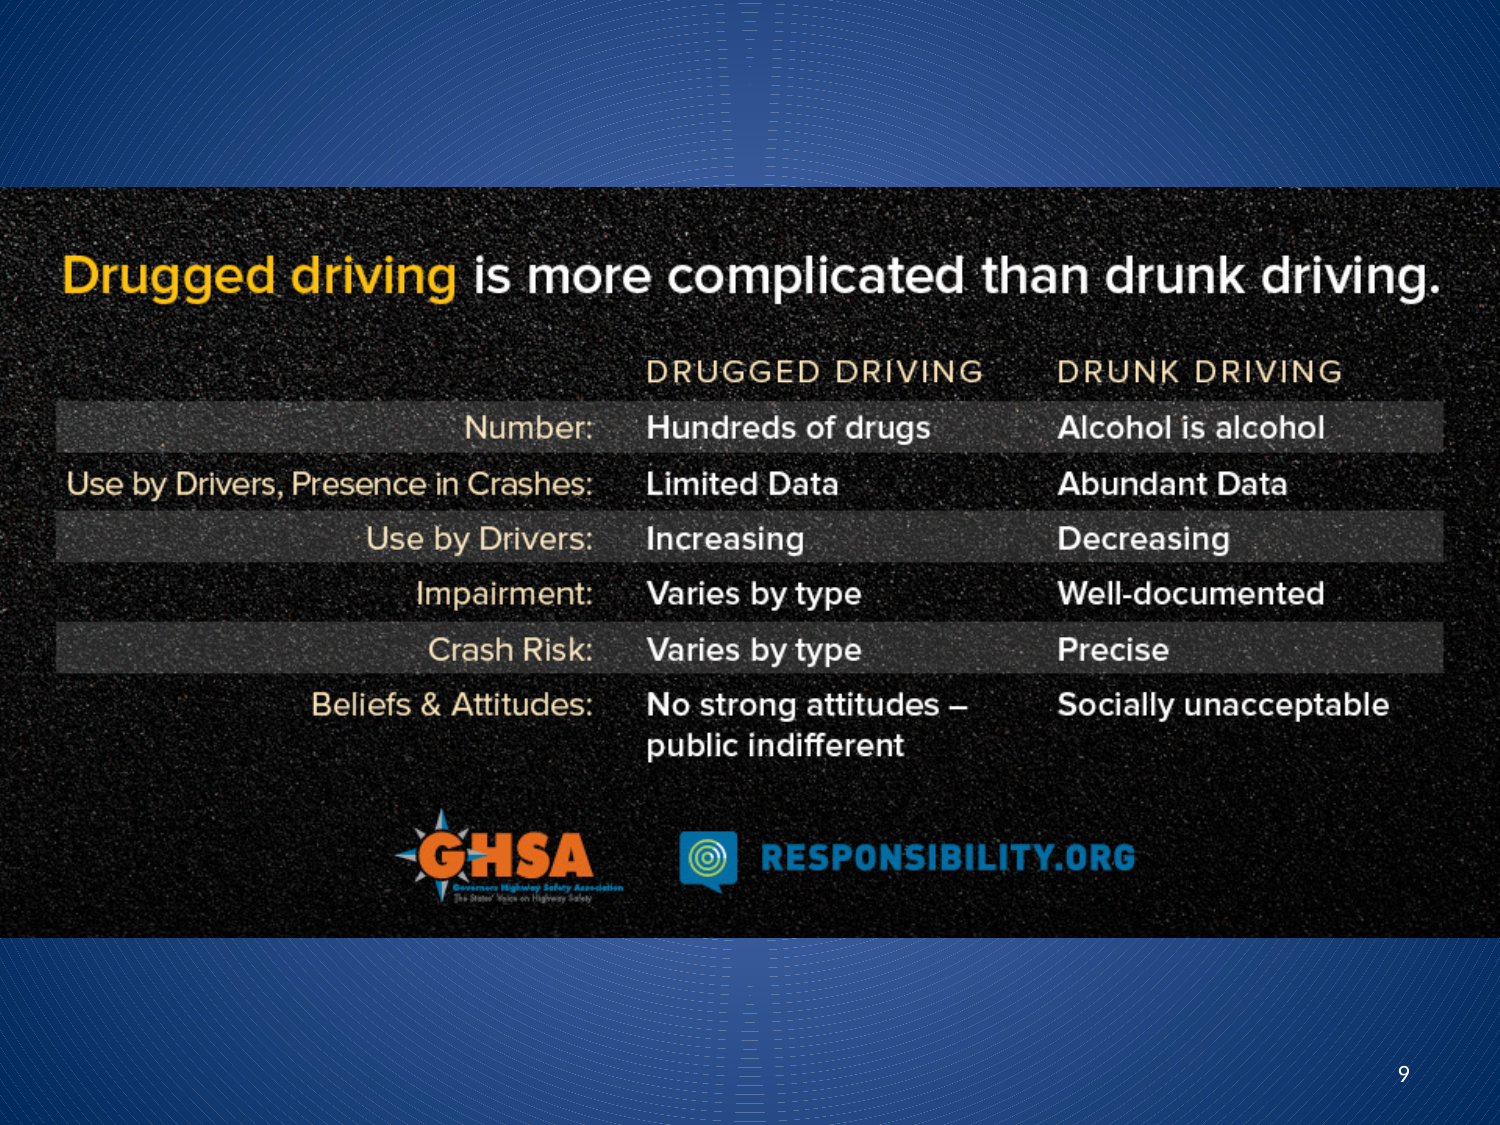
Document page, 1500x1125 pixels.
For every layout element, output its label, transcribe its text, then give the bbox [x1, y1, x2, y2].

picture [0, 187, 1500, 938]
slide_number 9 [1074, 1042, 1425, 1103]
